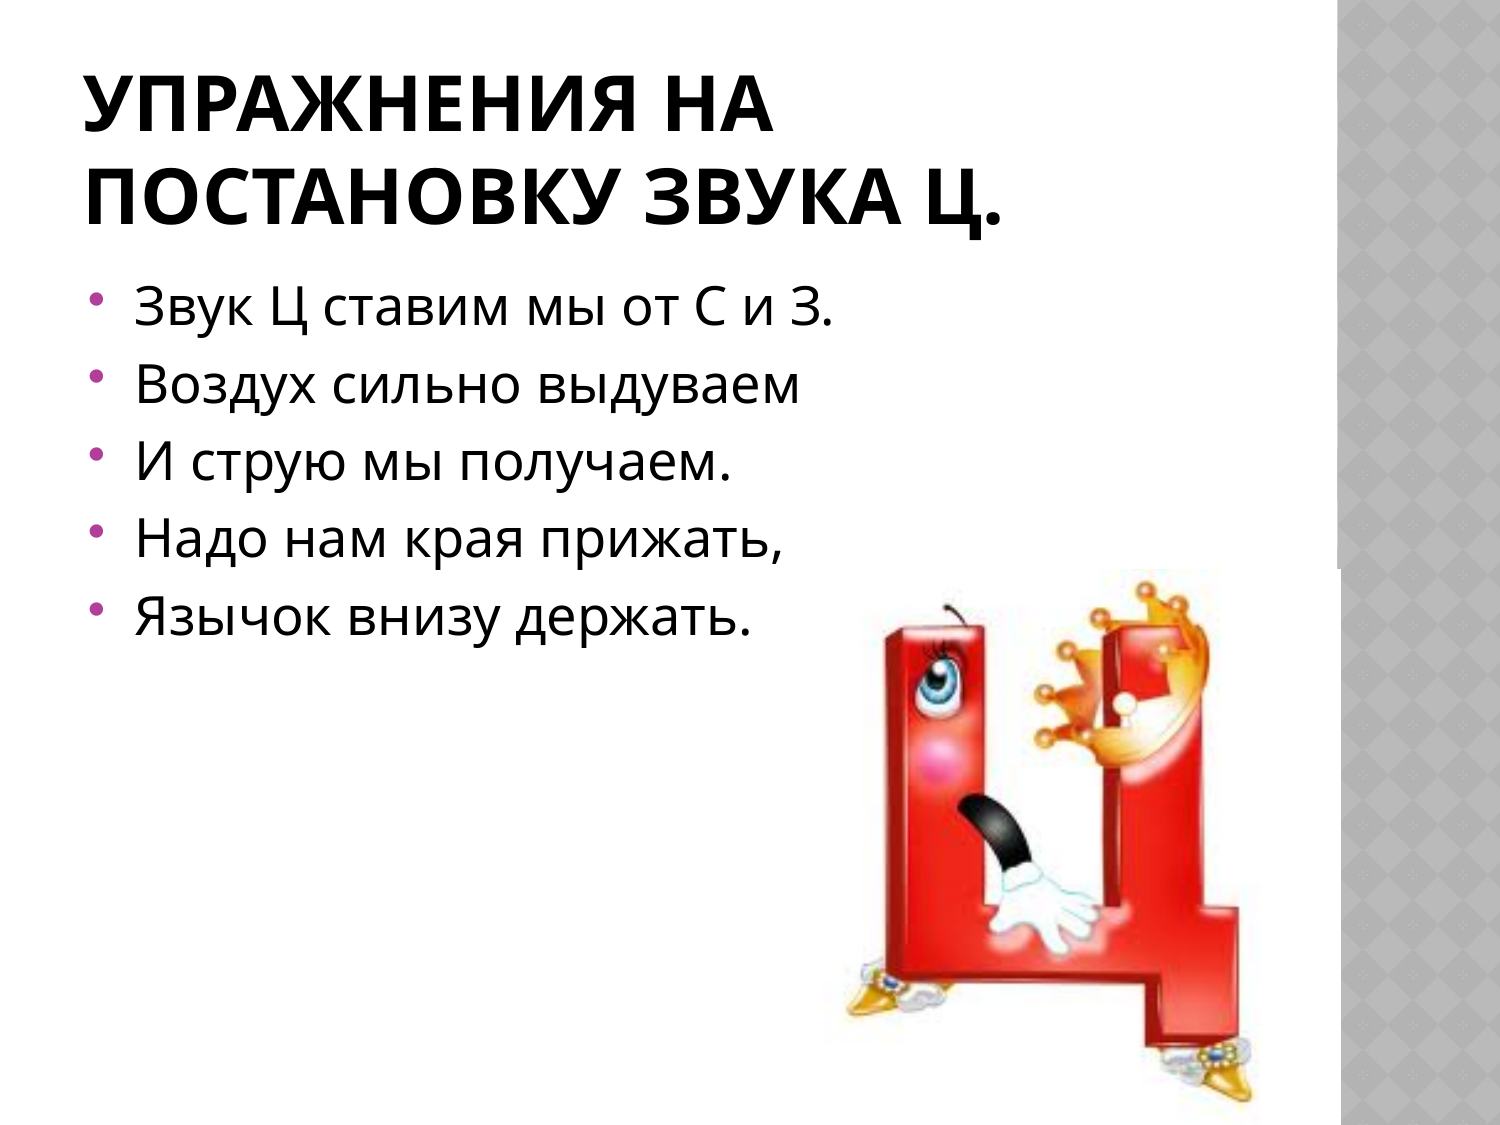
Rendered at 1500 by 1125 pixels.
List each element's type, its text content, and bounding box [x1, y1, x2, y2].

picture [784, 569, 1341, 1125]
title Упражнения на постановку звука Ц. [75, 52, 1263, 240]
list Звук Ц ставим мы от С и З. Воздух сильно выдуваем И струю мы получаем. Надо нам края прижать, Язычок внизу держать. [75, 264, 1263, 1059]
